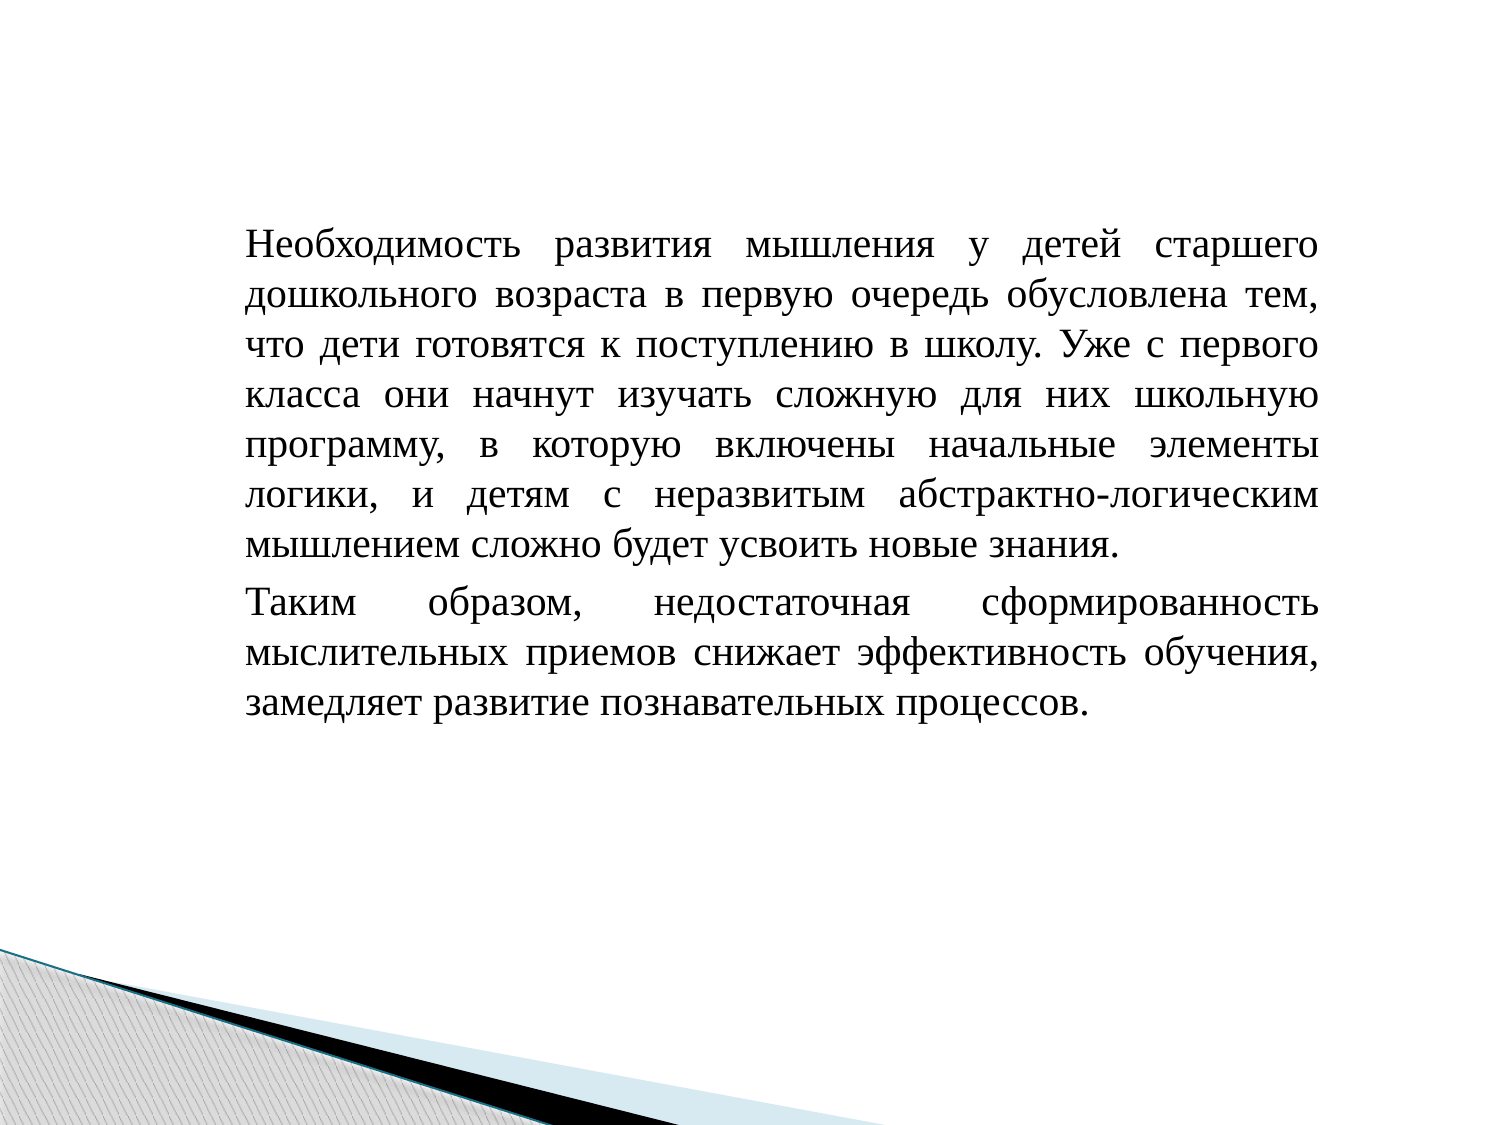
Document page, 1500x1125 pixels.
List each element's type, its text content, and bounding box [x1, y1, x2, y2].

list Необходимость развития мышления у детей старшего дошкольного возраста в первую очередь обусловлена тем, что дети готовятся к поступлению в школу. Уже с первого класса они начнут изучать сложную для них школьную программу, в которую включены начальные элементы логики, и детям с неразвитым абстрактно-логическим мышлением сложно будет усвоить новые знания. Таким образом, недостаточная сформированность мыслительных приемов снижает эффективность обучения, замедляет развитие познавательных процессов. [230, 208, 1335, 962]
